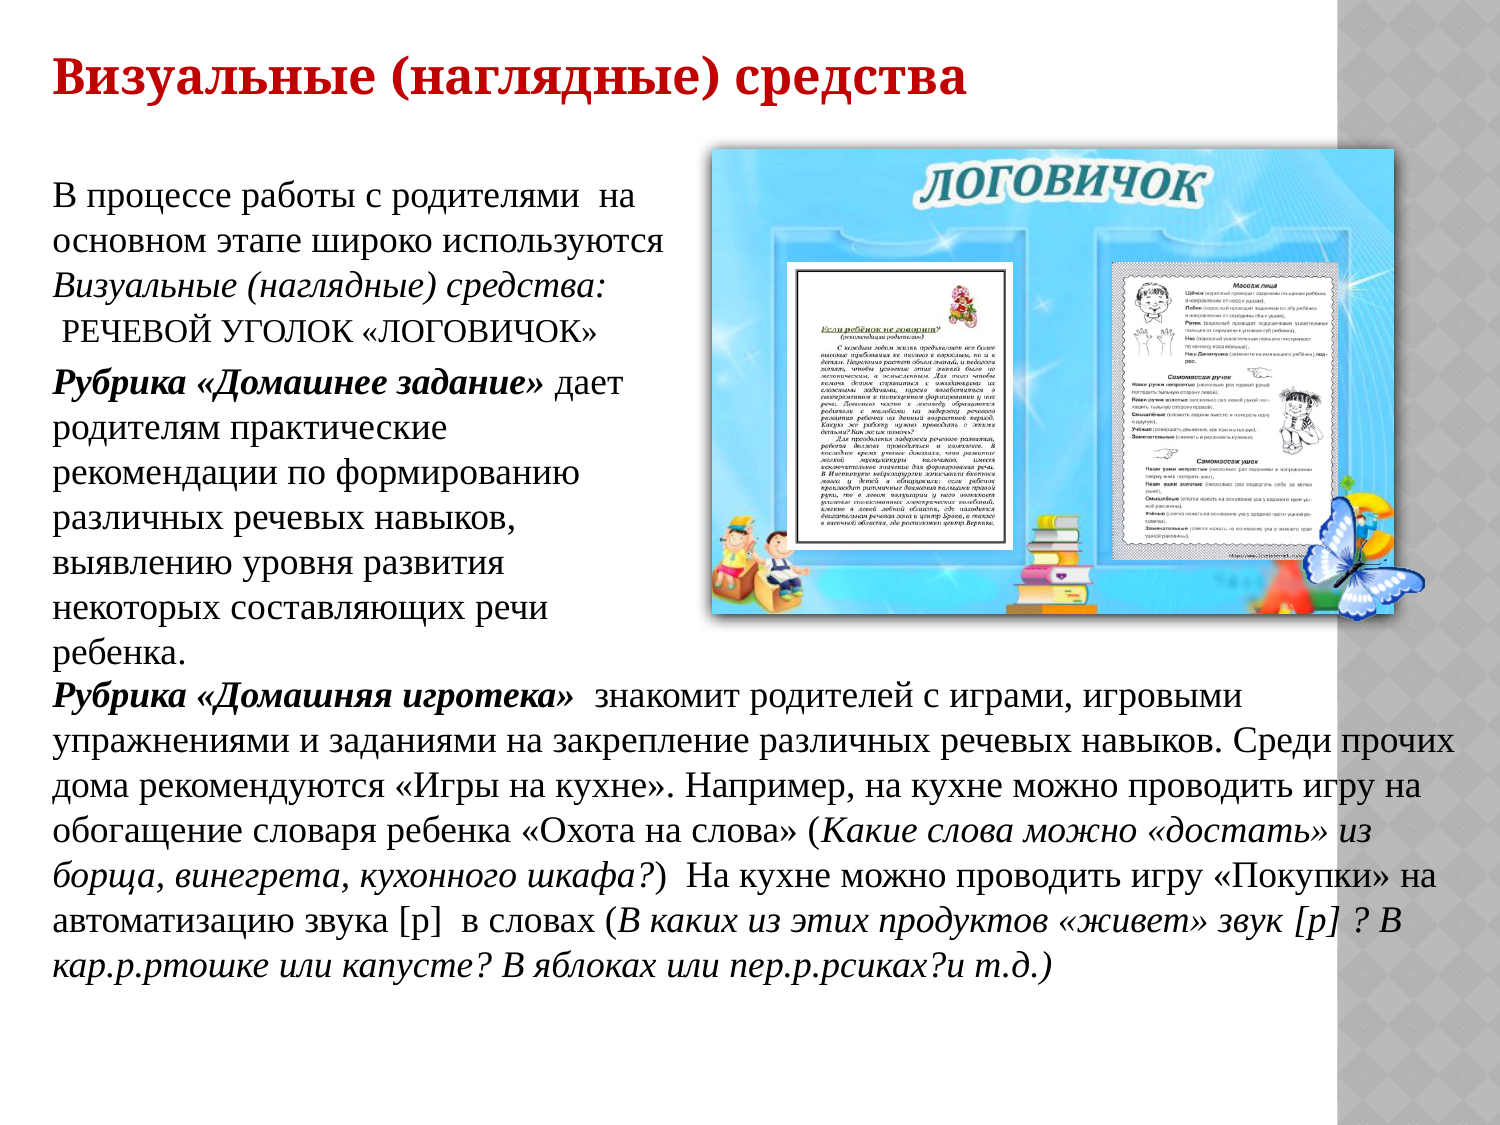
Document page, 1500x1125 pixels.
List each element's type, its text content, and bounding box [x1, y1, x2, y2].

text_box Визуальные (наглядные) средства [36, 36, 1463, 113]
text_box Рубрика «Домашнее задание» дает родителям практические рекомендации по формированию различных речевых навыков, выявлению уровня развития некоторых составляющих речи ребенка. [37, 349, 688, 680]
text_box В процессе работы с родителями на основном этапе широко используются Визуальные (наглядные) средства: РЕЧЕВОЙ УГОЛОК «ЛОГОВИЧОК» [37, 162, 706, 448]
picture [711, 149, 1438, 638]
text_box Рубрика «Домашняя игротека» знакомит родителей с играми, игровыми упражнениями и заданиями на закрепление различных речевых навыков. Среди прочих дома рекомендуются «Игры на кухне». Например, на кухне можно проводить игру на обогащение словаря ребенка «Охота на слова» (Какие слова можно «достать» из борща, винегрета, кухонного шкафа?) На кухне можно проводить игру «Покупки» на автоматизацию звука [р] в словах (В каких из этих продуктов «живет» звук [р] ? В кар.р.ртошке или капусте? В яблоках или пер.р.рсиках?и т.д.) [37, 662, 1475, 993]
